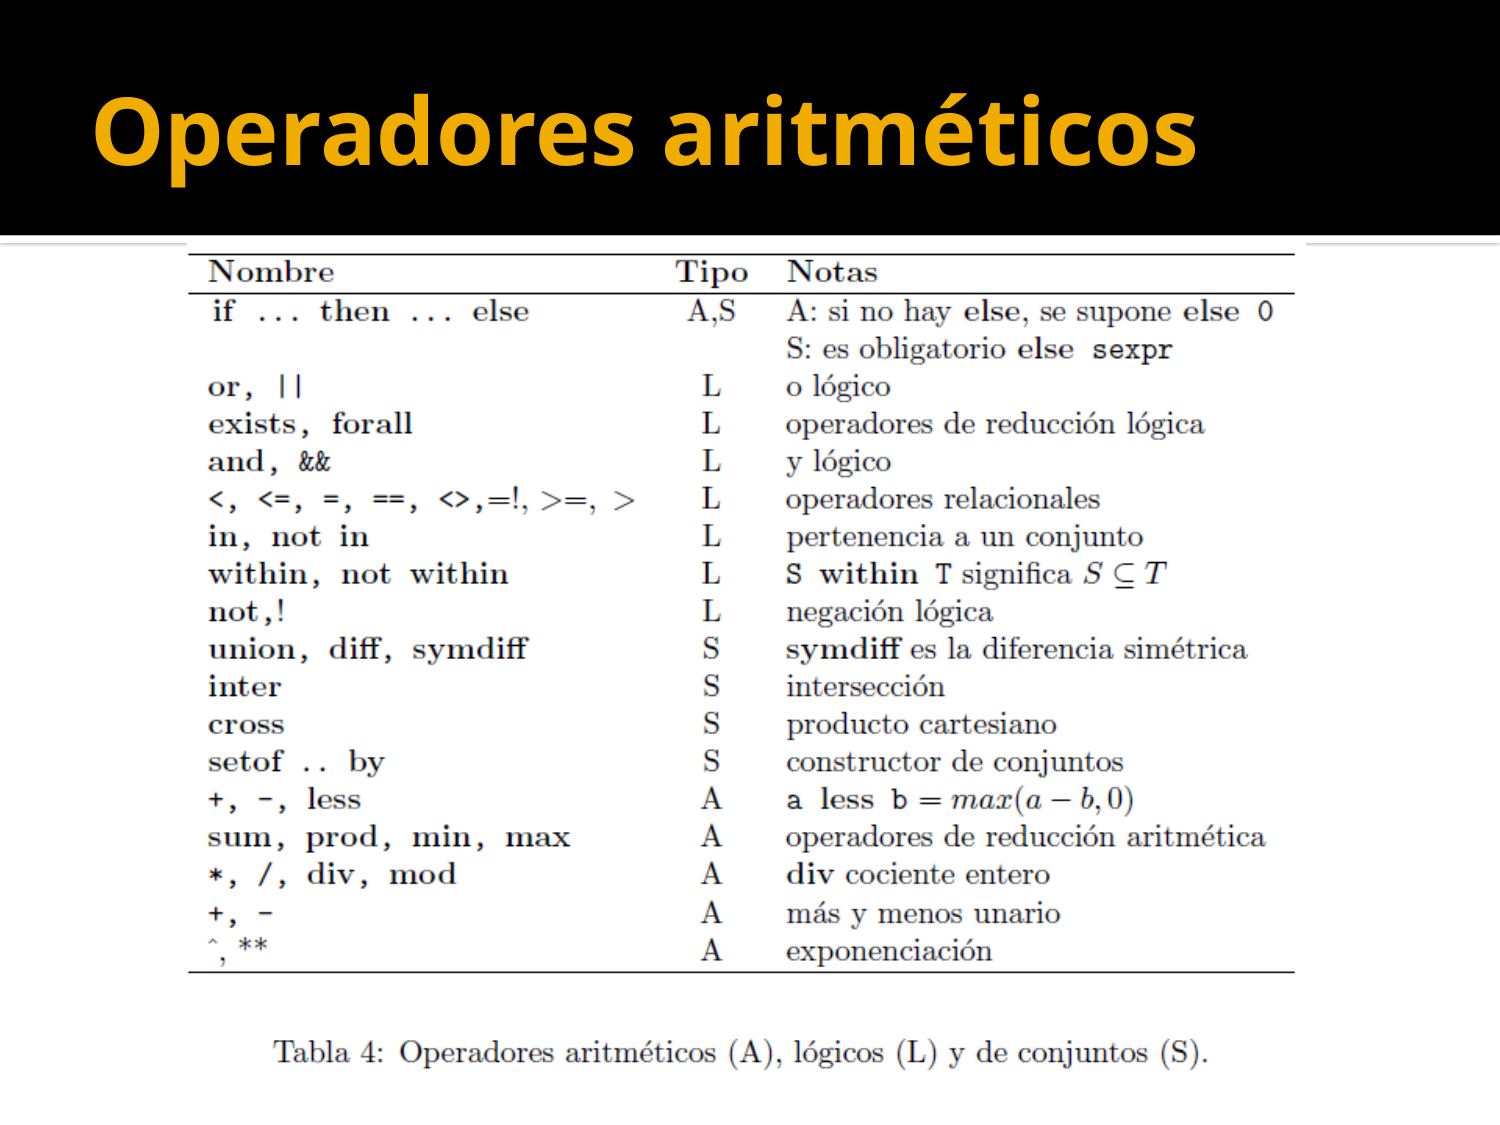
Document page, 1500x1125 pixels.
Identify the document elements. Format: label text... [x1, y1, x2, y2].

picture [186, 243, 1306, 1075]
title Operadores aritméticos [75, 25, 1425, 231]
